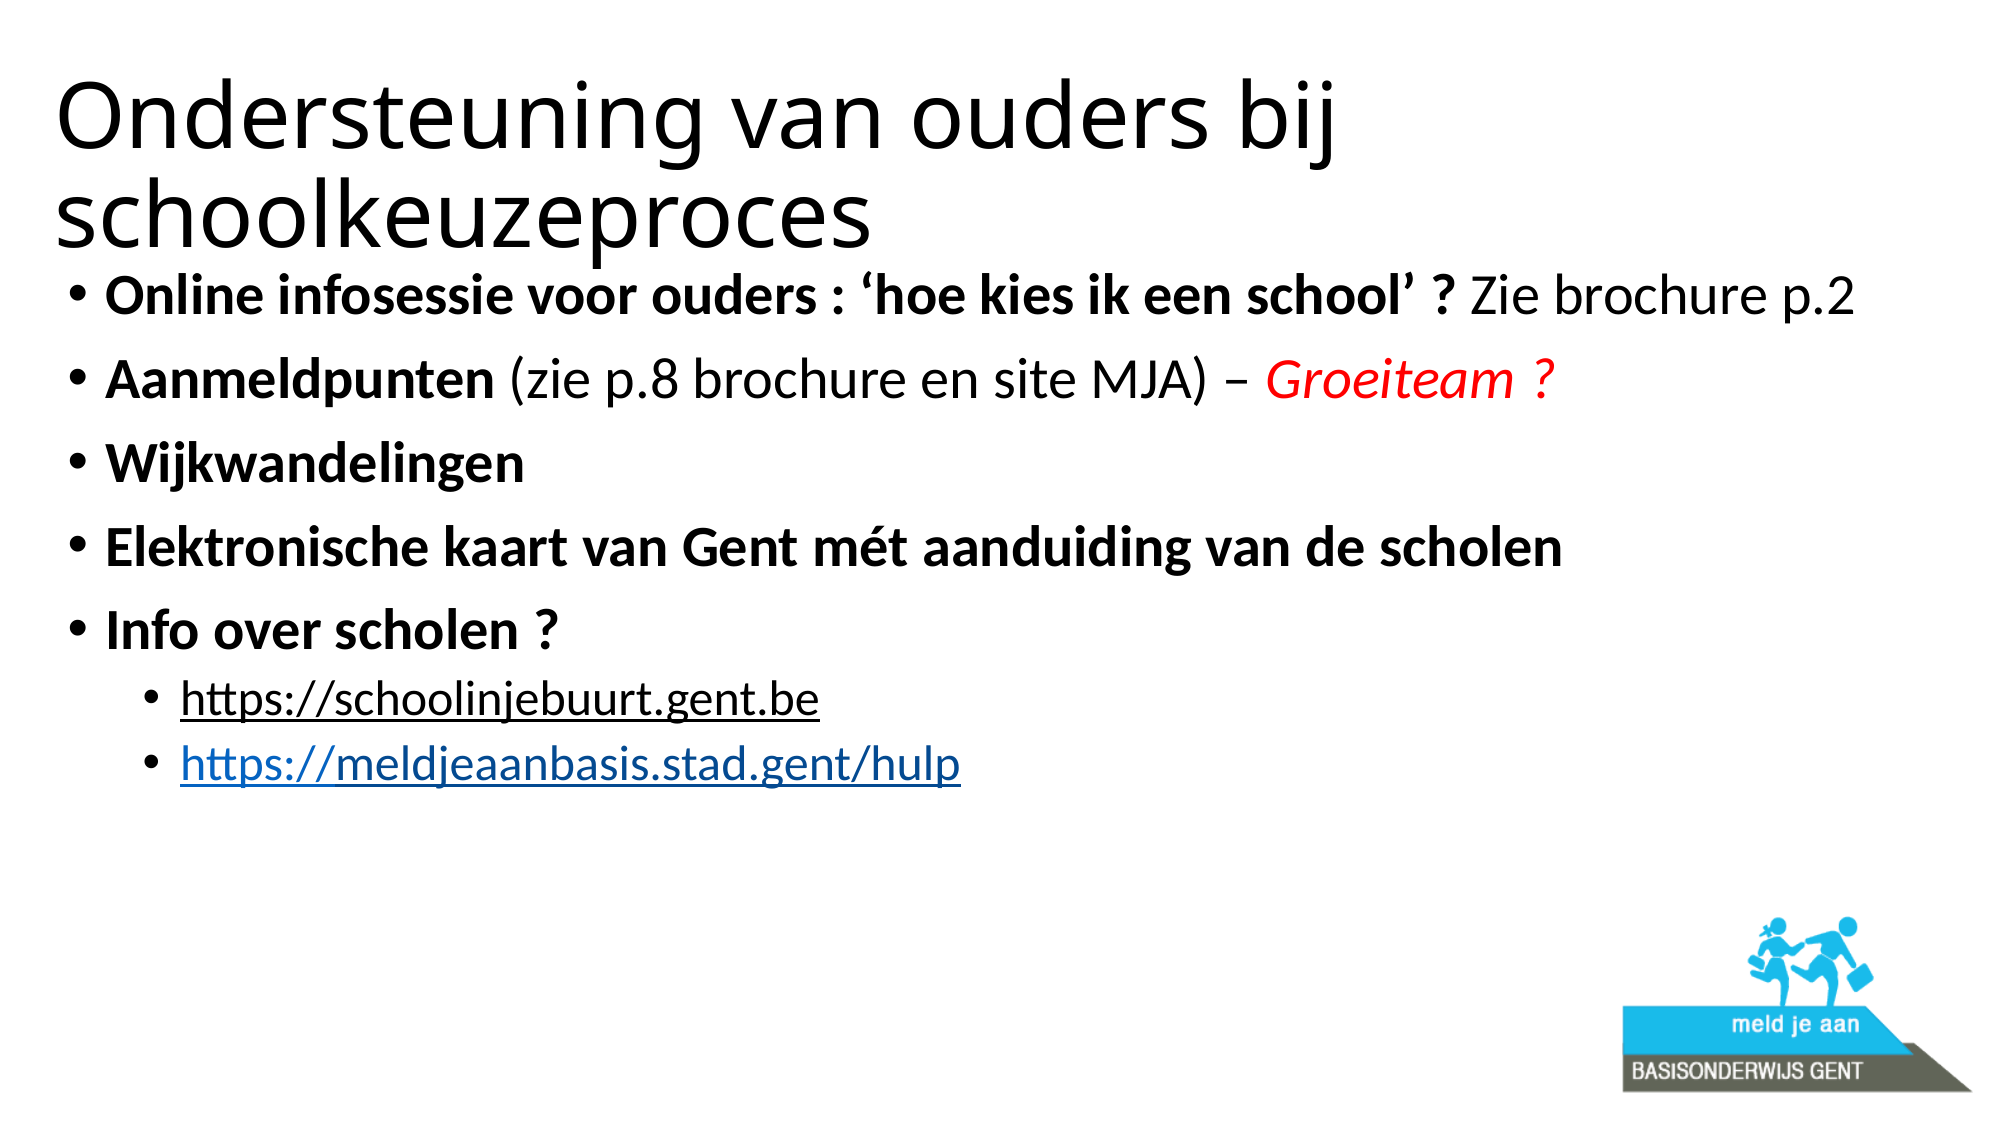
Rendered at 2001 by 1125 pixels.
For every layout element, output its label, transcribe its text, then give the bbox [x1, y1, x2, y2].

list Online infosessie voor ouders : ‘hoe kies ik een school’ ? Zie brochure p.2 Aanmeldpunten (zie p.8 brochure en site MJA) – Groeiteam ? Wijkwandelingen Elektronische kaart van Gent mét aanduiding van de scholen Info over scholen ? https://schoolinjebuurt.gent.be https://meldjeaanbasis.stad.gent/hulp [52, 257, 1932, 971]
title Ondersteuning van ouders bij schoolkeuzeproces [39, 58, 1901, 279]
picture [1622, 916, 1973, 1093]
